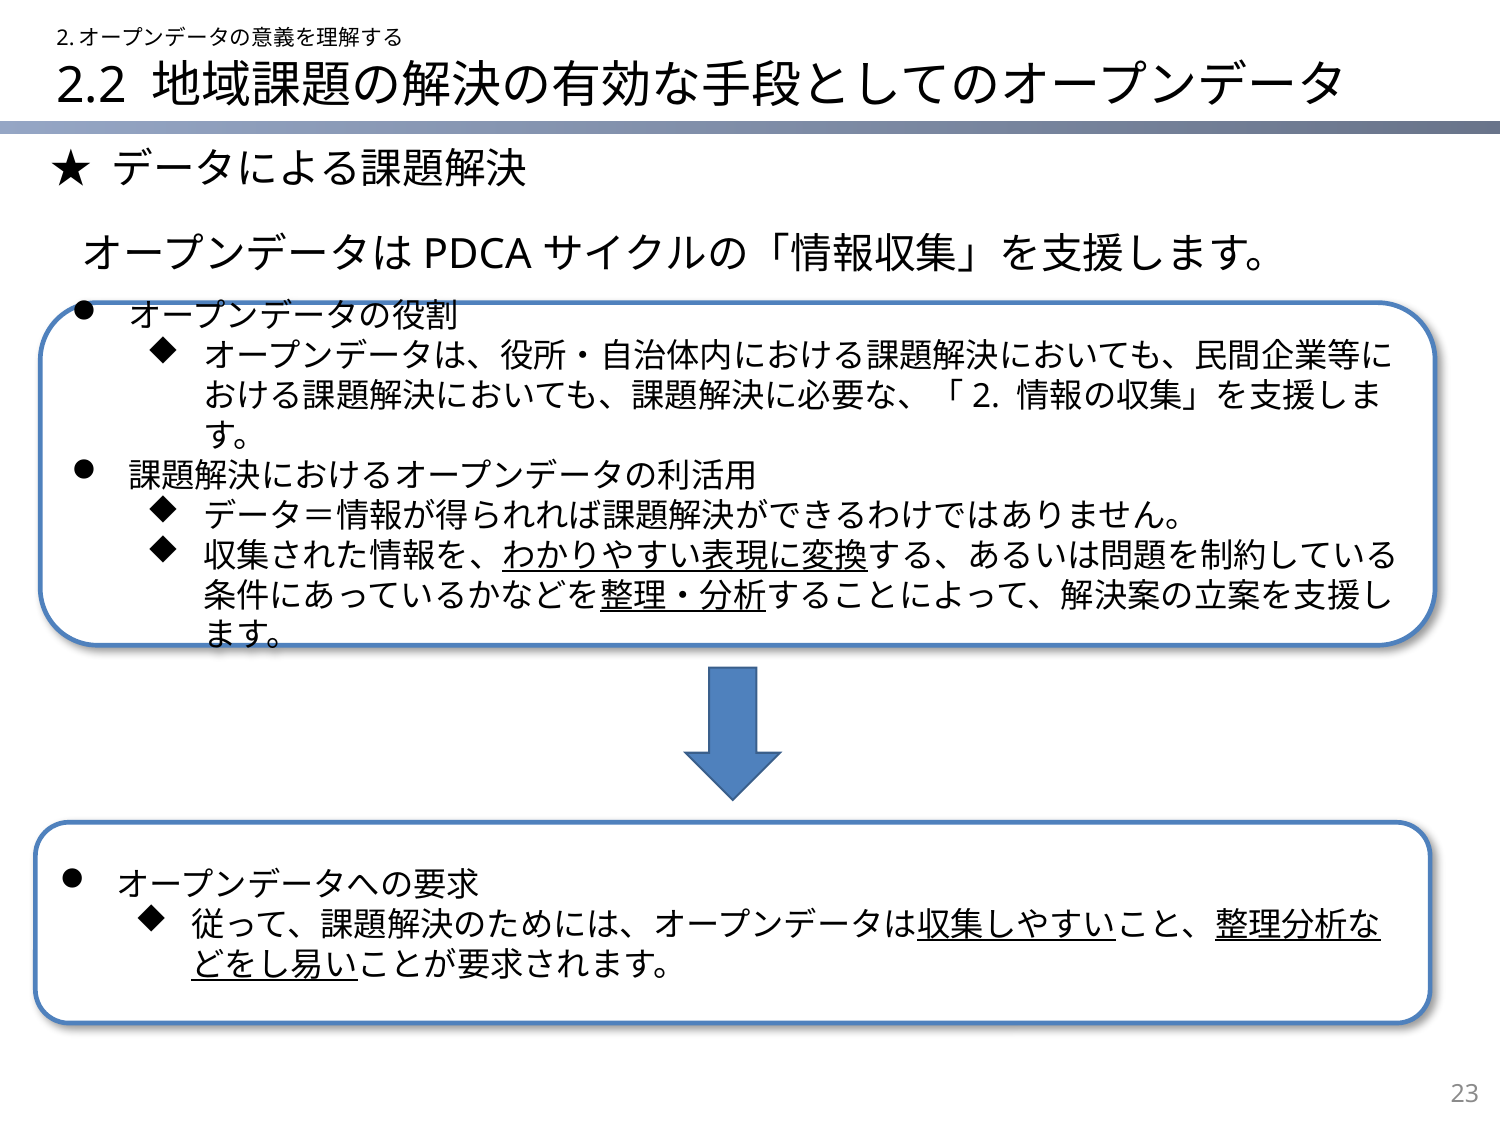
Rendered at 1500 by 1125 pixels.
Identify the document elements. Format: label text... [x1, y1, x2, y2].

text_box ★ データによる課題解決 [34, 137, 1023, 198]
title 2.2 地域課題の解決の有効な手段としてのオープンデータ [41, 58, 1471, 122]
text_box 2.オープンデータの意義を理解する [41, 19, 1471, 58]
slide_number 22 [1411, 1070, 1495, 1118]
text_box [683, 666, 783, 802]
text_box オープンデータの役割 オープンデータは、役所・自治体内における課題解決においても、民間企業等における課題解決においても、課題解決に必要な、「2. 情報の収集」を支援します。 課題解決におけるオープンデータの利活用 データ＝情報が得られれば課題解決ができるわけではありません。 収集された情報を、わかりやすい表現に変換する、あるいは問題を制約している条件にあっているかなどを整理・分析することによって、解決案の立案を支援します。 [39, 301, 1437, 647]
text_box オープンデータへの要求 従って、課題解決のためには、オープンデータは収集しやすいこと、整理分析などをし易いことが要求されます。 [34, 821, 1432, 1025]
text_box オープンデータはPDCAサイクルの「情報収集」を支援します。 [66, 221, 1472, 282]
